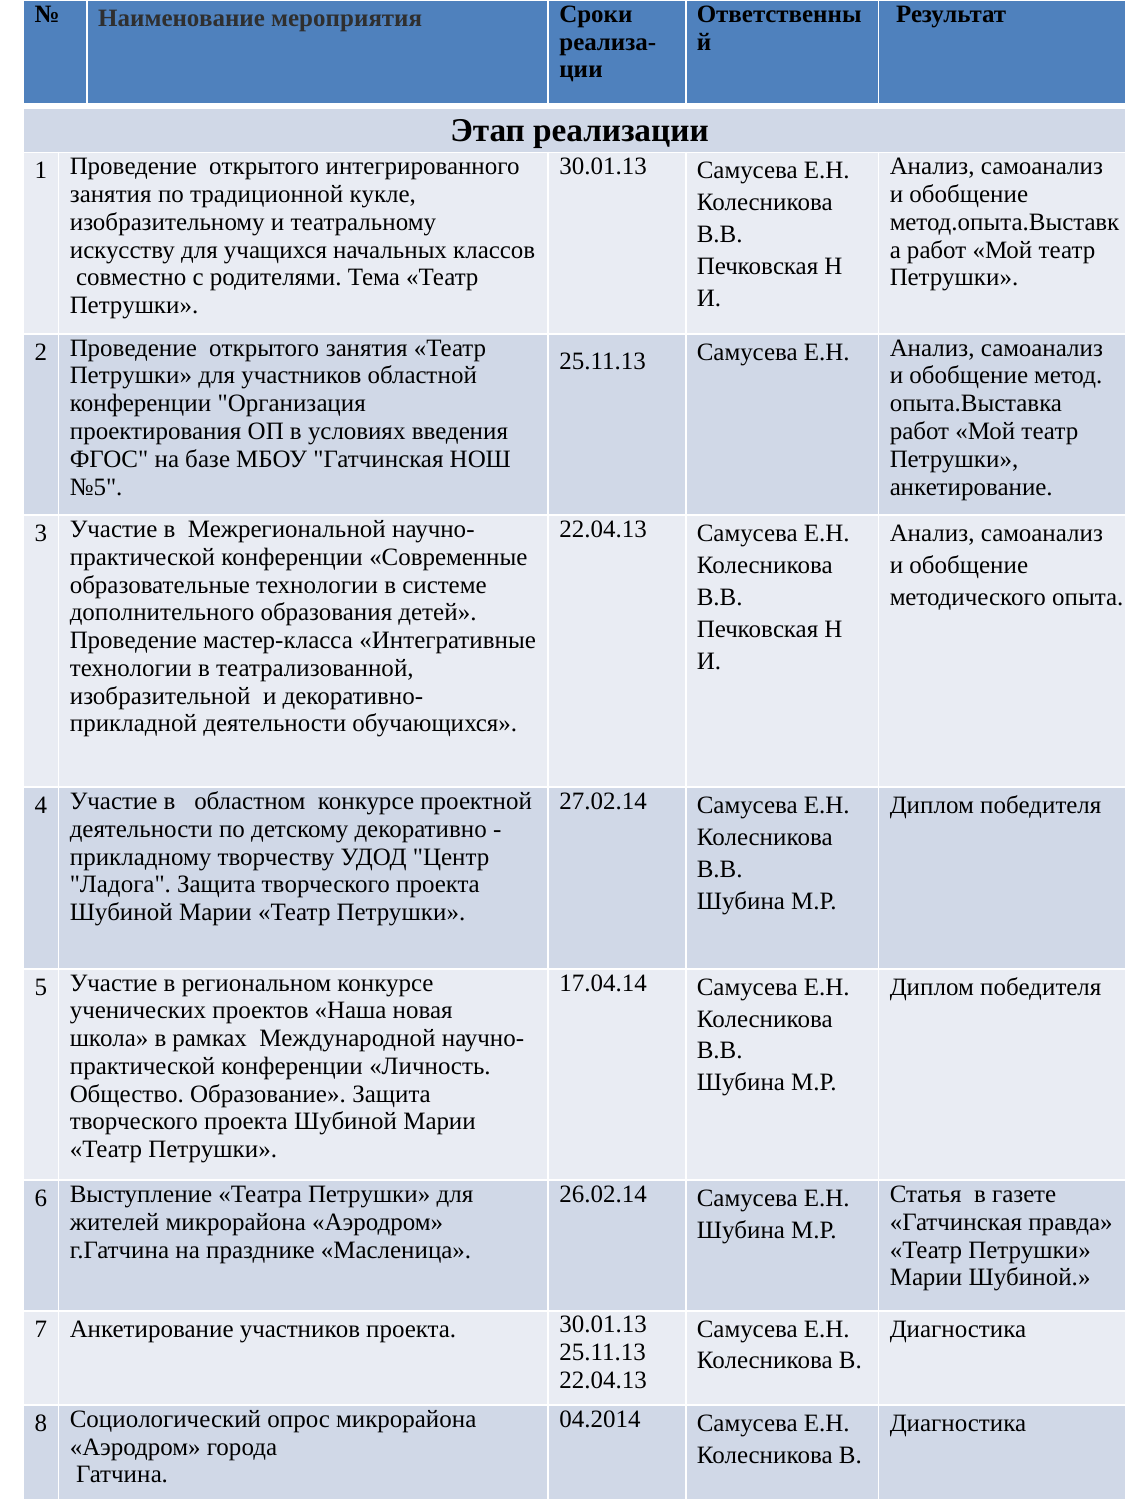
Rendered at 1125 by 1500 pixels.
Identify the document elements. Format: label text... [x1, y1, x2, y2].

table_cell Самусева Е.Н. Колесникова В. [687, 1312, 878, 1404]
table_cell 04.2014 [549, 1406, 685, 1499]
table_header Ответственный [687, 1, 878, 103]
table_cell Проведение открытого занятия «Театр Петрушки» для участников областной конференции "Организация проектирования ОП в условиях введения ФГОС" на базе МБОУ "Гатчинская НОШ №5". [59, 335, 547, 514]
table_cell 27.02.14 [549, 788, 685, 968]
table_cell Самусева Е.Н. Шубина М.Р. [687, 1181, 878, 1310]
table_cell 8 [24, 1406, 58, 1499]
table_cell 26.02.14 [549, 1181, 685, 1310]
table_cell Анализ, самоанализ и обобщение методического опыта. [879, 516, 1125, 786]
table_cell 1 [24, 153, 58, 333]
table_cell 5 [24, 970, 58, 1179]
table_cell Проведение открытого интегрированного занятия по традиционной кукле, изобразительному и театральному искусству для учащихся начальных классов совместно с родителями. Тема «Театр Петрушки». [59, 153, 547, 333]
table_header Наименование мероприятия [88, 1, 547, 103]
table_cell Самусева Е.Н. Колесникова В.В. Печковская Н И. [687, 516, 878, 786]
table_header Сроки реализа-ции [549, 1, 685, 103]
table_cell Анкетирование участников проекта. [59, 1312, 547, 1404]
table_cell Диплом победителя [879, 788, 1125, 968]
table_cell Этап реализации [24, 109, 1125, 152]
table_cell Участие в Межрегиональной научно-практической конференции «Современные образовательные технологии в системе дополнительного образования детей». Проведение мастер-класса «Интегративные технологии в театрализованной, изобразительной и декоративно-прикладной деятельности обучающихся». [59, 516, 547, 786]
table_cell Диплом победителя [879, 970, 1125, 1179]
table_cell 3 [24, 516, 58, 786]
table_cell Диагностика [879, 1406, 1125, 1499]
table_cell Участие в областном конкурсе проектной деятельности по детскому декоративно - прикладному творчеству УДОД "Центр "Ладога". Защита творческого проекта Шубиной Марии «Театр Петрушки». [59, 788, 547, 968]
table_cell 6 [24, 1181, 58, 1310]
table_cell Самусева Е.Н. Колесникова В. [687, 1406, 878, 1499]
table_cell Анализ, самоанализ и обобщение метод.опыта.Выставка работ «Мой театр Петрушки». [879, 153, 1125, 333]
table_cell Самусева Е.Н. Колесникова В.В. Печковская Н И. [687, 153, 878, 333]
table_cell Диагностика [879, 1312, 1125, 1404]
table_cell 17.04.14 [549, 970, 685, 1179]
table_cell Статья в газете «Гатчинская правда» «Театр Петрушки» Марии Шубиной.» [879, 1181, 1125, 1310]
table_cell 22.04.13 [549, 516, 685, 786]
table_cell Выступление «Театра Петрушки» для жителей микрорайона «Аэродром» г.Гатчина на празднике «Масленица». [59, 1181, 547, 1310]
table_cell Участие в региональном конкурсе ученических проектов «Наша новая школа» в рамках Международной научно-практической конференции «Личность. Общество. Образование». Защита творческого проекта Шубиной Марии «Театр Петрушки». [59, 970, 547, 1179]
table_cell Самусева Е.Н. Колесникова В.В. Шубина М.Р. [687, 970, 878, 1179]
table_cell Анализ, самоанализ и обобщение метод. опыта.Выставка работ «Мой театр Петрушки», анкетирование. [879, 335, 1125, 514]
table_cell 30.01.13 [549, 153, 685, 333]
table_cell 4 [24, 788, 58, 968]
table_cell 7 [24, 1312, 58, 1404]
table_cell Самусева Е.Н. Колесникова В.В. Шубина М.Р. [687, 788, 878, 968]
table_header Результат [879, 1, 1125, 103]
table_cell Социологический опрос микрорайона «Аэродром» города Гатчина. [59, 1406, 547, 1499]
table_cell 30.01.13 25.11.13 22.04.13 [549, 1312, 685, 1404]
table_cell 2 [24, 335, 58, 514]
table_header № [24, 1, 86, 103]
table_cell 25.11.13 [549, 335, 685, 514]
table_cell Самусева Е.Н. [687, 335, 878, 514]
